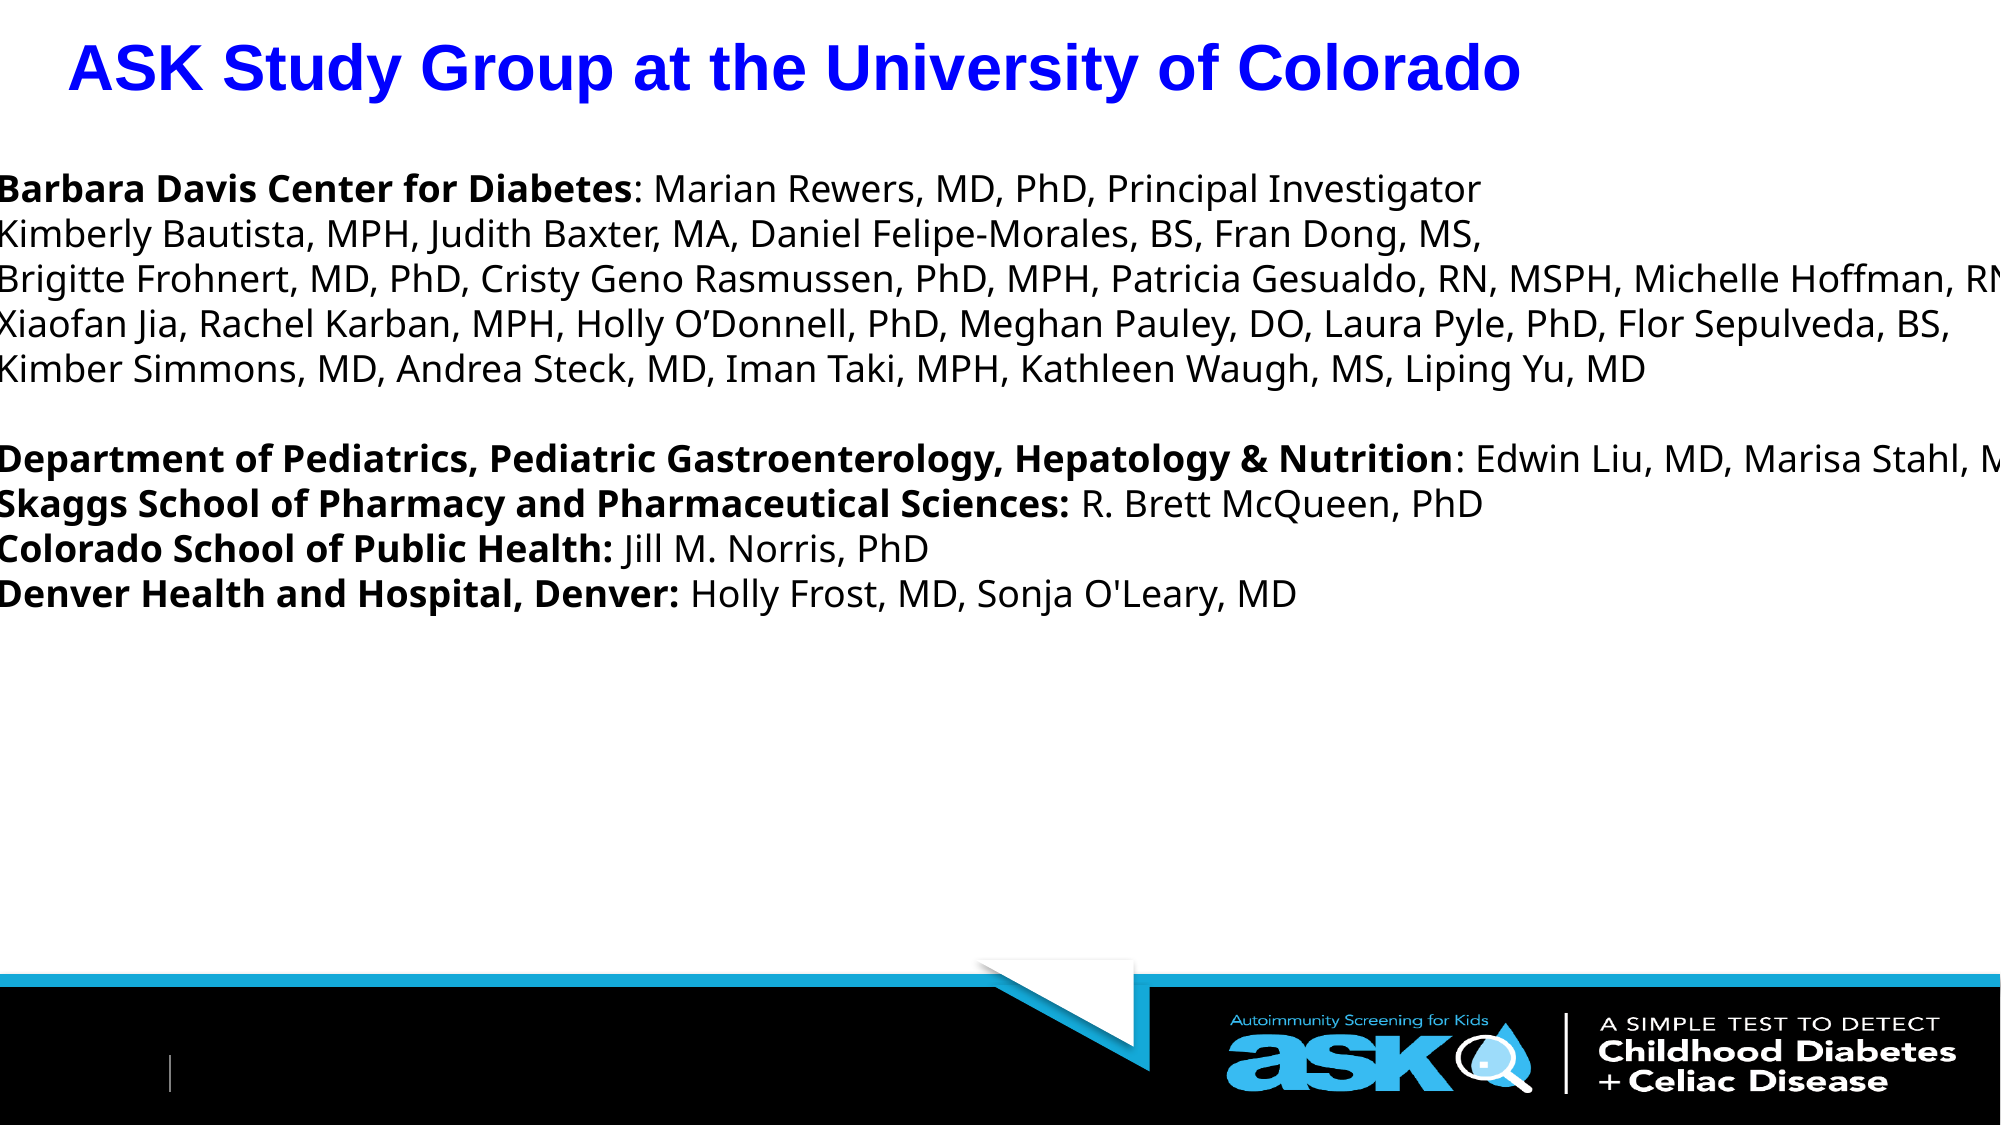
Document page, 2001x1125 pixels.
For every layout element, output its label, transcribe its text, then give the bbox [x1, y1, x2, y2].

picture [1220, 1003, 1966, 1101]
text_box Barbara Davis Center for Diabetes: Marian Rewers, MD, PhD, Principal Investigator Kimberly Bautista, MPH, Judith Baxter, MA, Daniel Felipe-Morales, BS, Fran Dong, MS, Brigitte Frohnert, MD, PhD, Cristy Geno Rasmussen, PhD, MPH, Patricia Gesualdo, RN, MSPH, Michelle Hoffman, RN Xiaofan Jia, Rachel Karban, MPH, Holly O’Donnell, PhD, Meghan Pauley, DO, Laura Pyle, PhD, Flor Sepulveda, BS, Kimber Simmons, MD, Andrea Steck, MD, Iman Taki, MPH, Kathleen Waugh, MS, Liping Yu, MD Department of Pediatrics, Pediatric Gastroenterology, Hepatology & Nutrition: Edwin Liu, MD, Marisa Stahl, MD Skaggs School of Pharmacy and Pharmaceutical Sciences: R. Brett McQueen, PhD Colorado School of Public Health: Jill M. Norris, PhD Denver Health and Hospital, Denver: Holly Frost, MD, Sonja O'Leary, MD [0, 157, 2000, 623]
title ASK Study Group at the University of Colorado [52, 16, 1928, 112]
